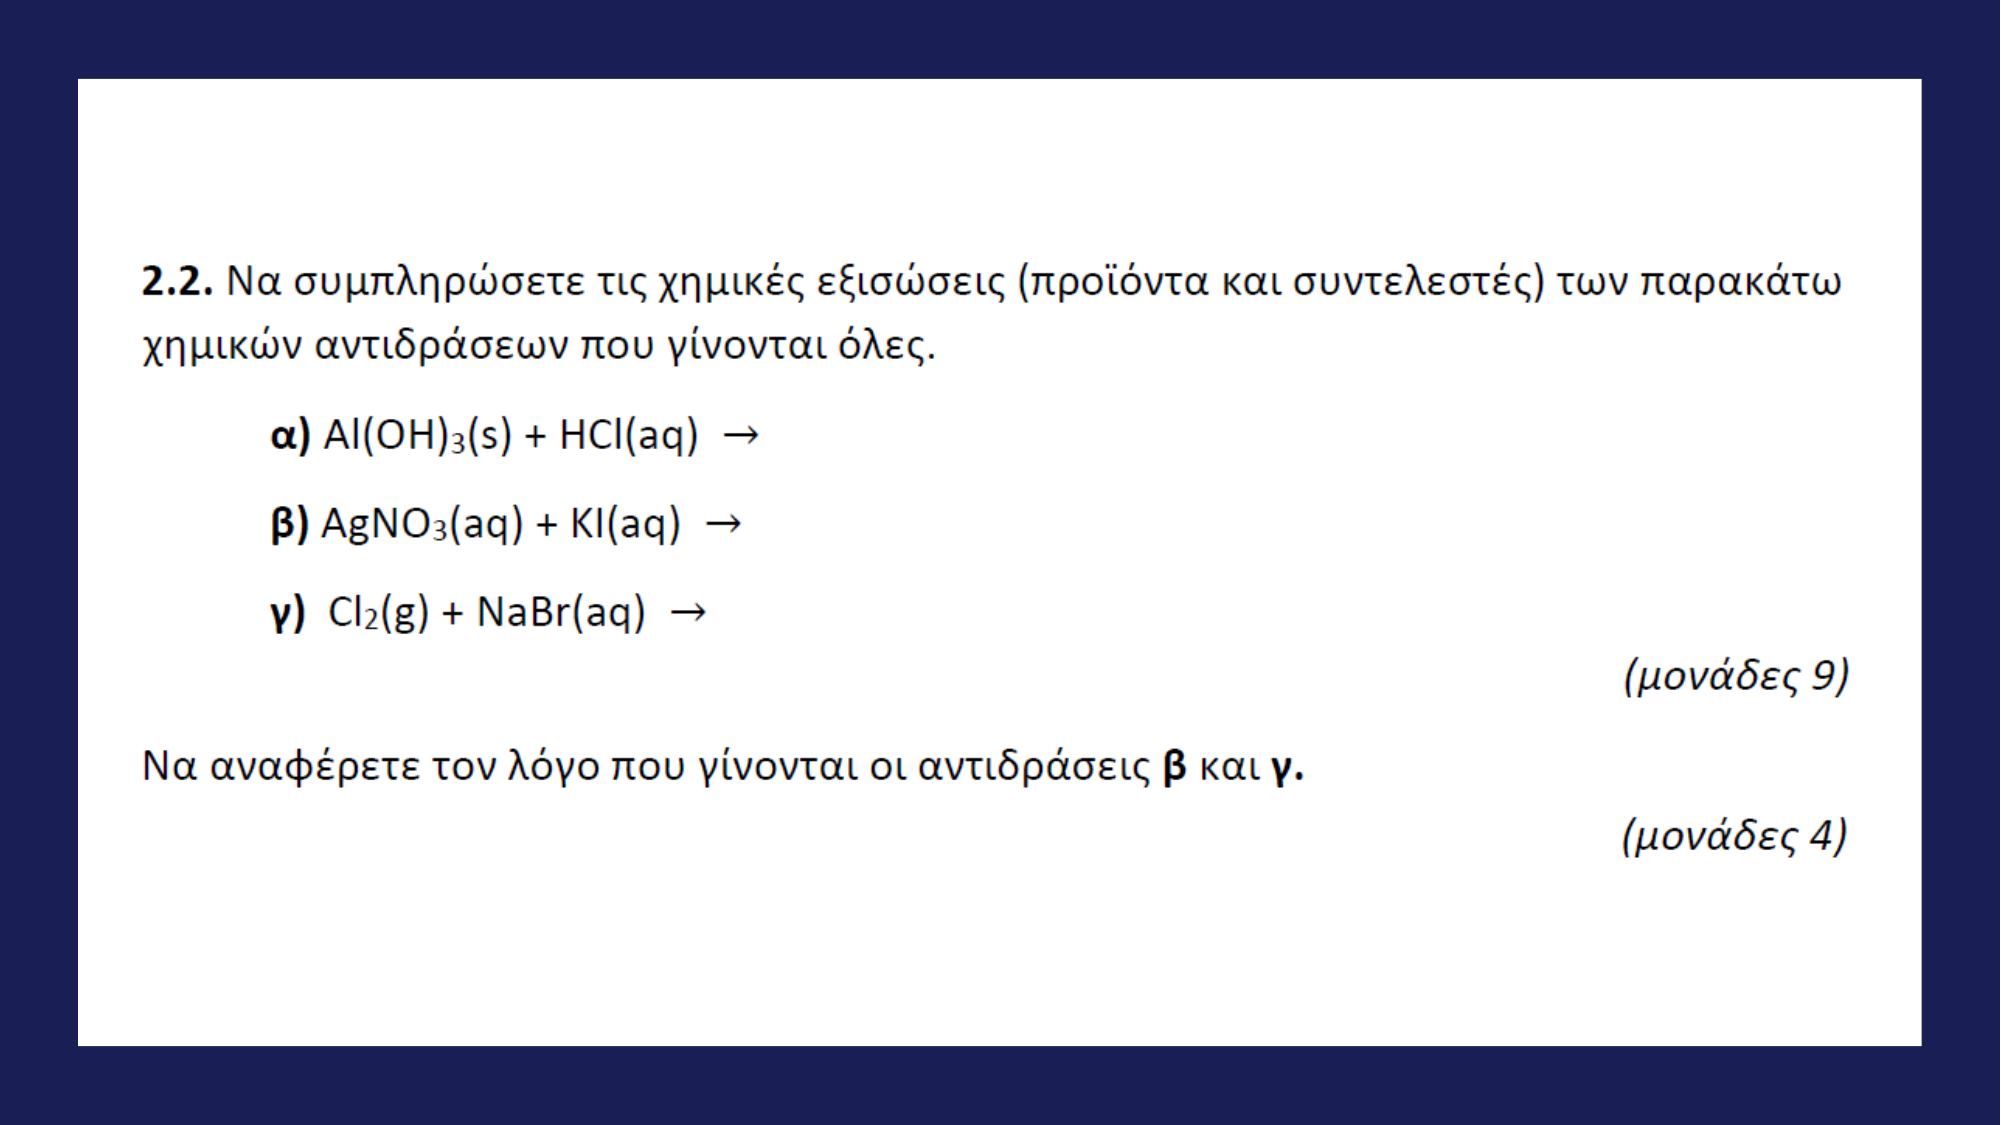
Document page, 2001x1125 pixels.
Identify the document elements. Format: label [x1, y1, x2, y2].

text_box [77, 78, 1923, 1047]
text_box [0, 0, 2000, 1125]
picture [105, 247, 1895, 878]
